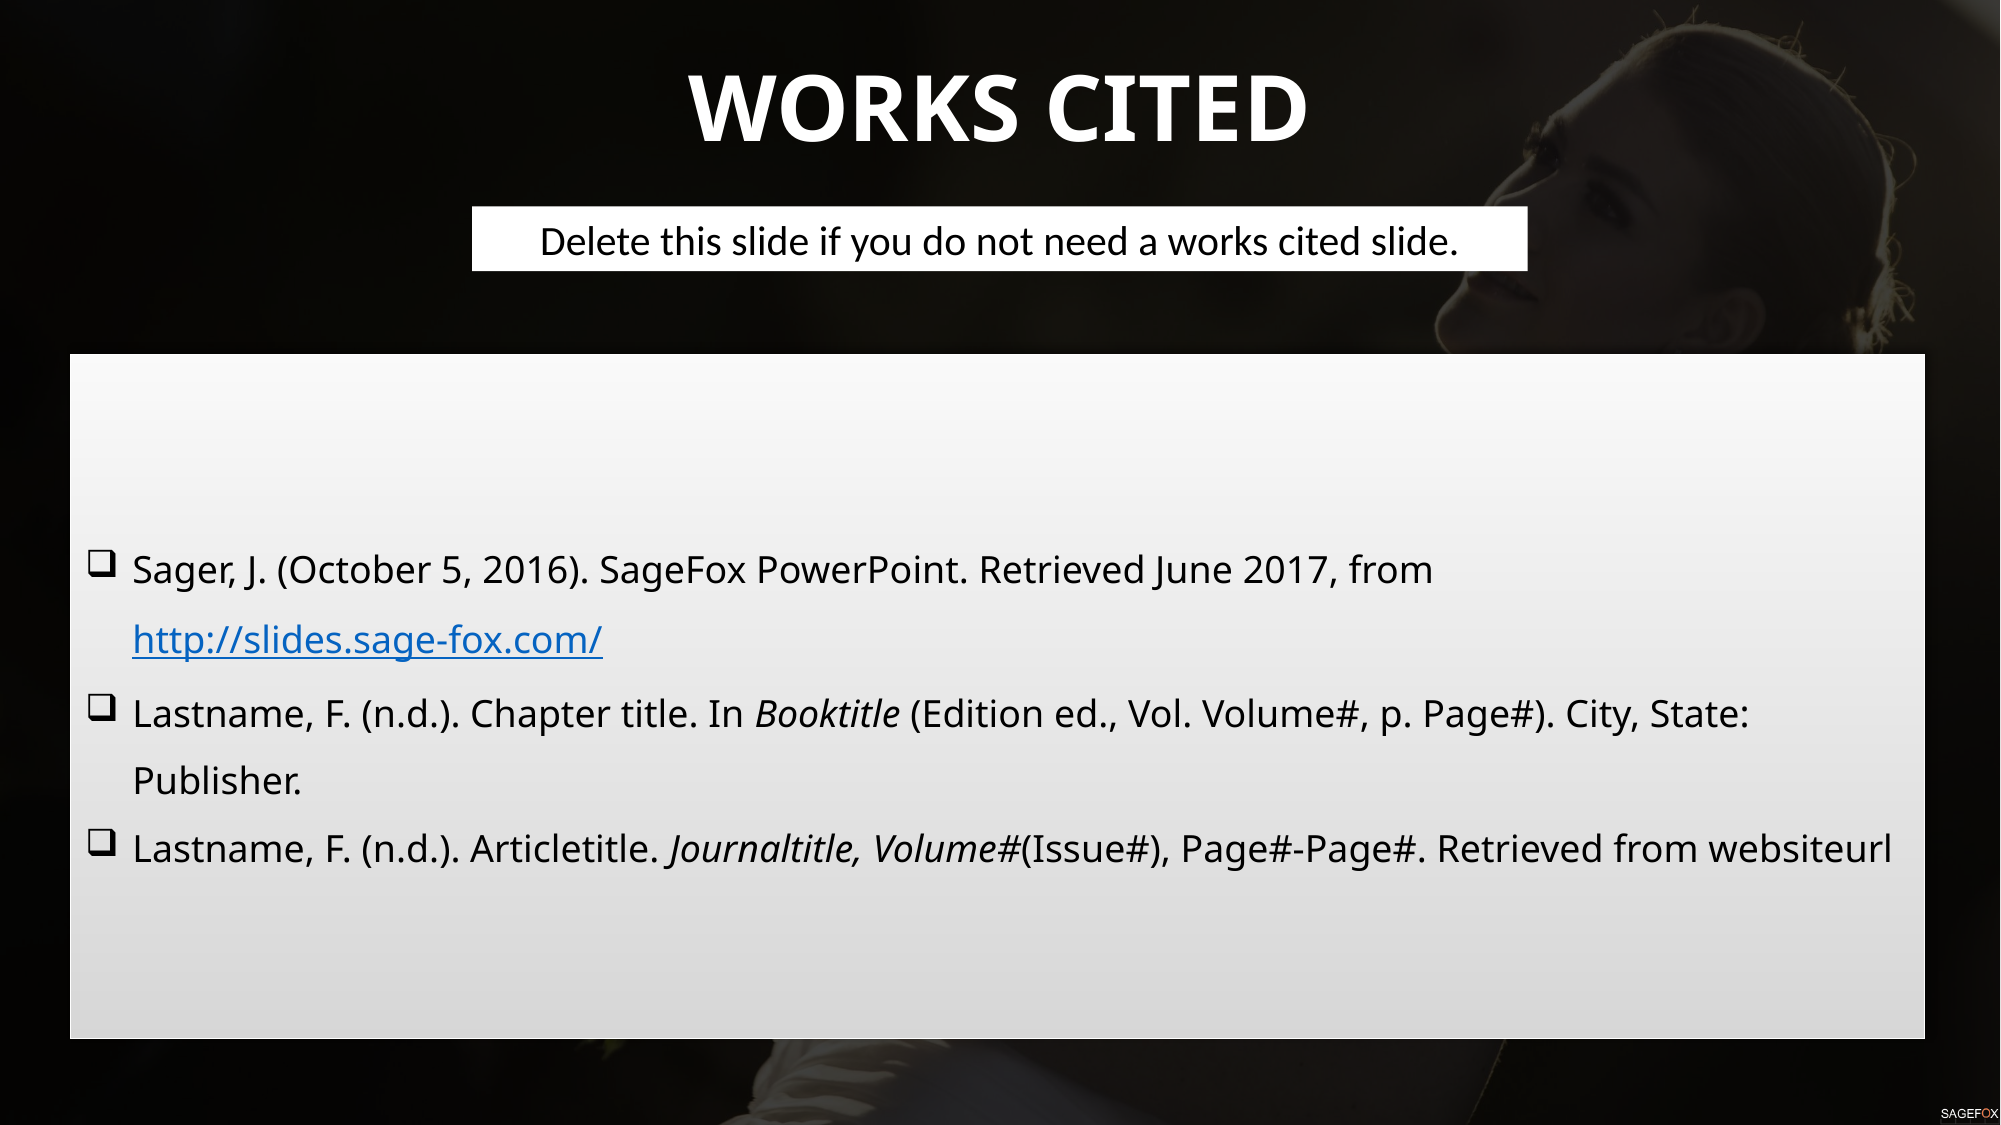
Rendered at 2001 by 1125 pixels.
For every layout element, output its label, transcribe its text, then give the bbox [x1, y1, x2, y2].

text_box Delete this slide if you do not need a works cited slide. [472, 206, 1528, 272]
picture [0, 0, 2001, 1125]
text_box Sager, J. (October 5, 2016). SageFox PowerPoint. Retrieved June 2017, from http://slides.sage-fox.com/ Lastname, F. (n.d.). Chapter title. In Booktitle (Edition ed., Vol. Volume#, p. Page#). City, State: Publisher. Lastname, F. (n.d.). Articletitle. Journaltitle, Volume#(Issue#), Page#-Page#. Retrieved from websiteurl [70, 354, 1925, 1039]
text_box WORKS CITED [548, 42, 1452, 167]
